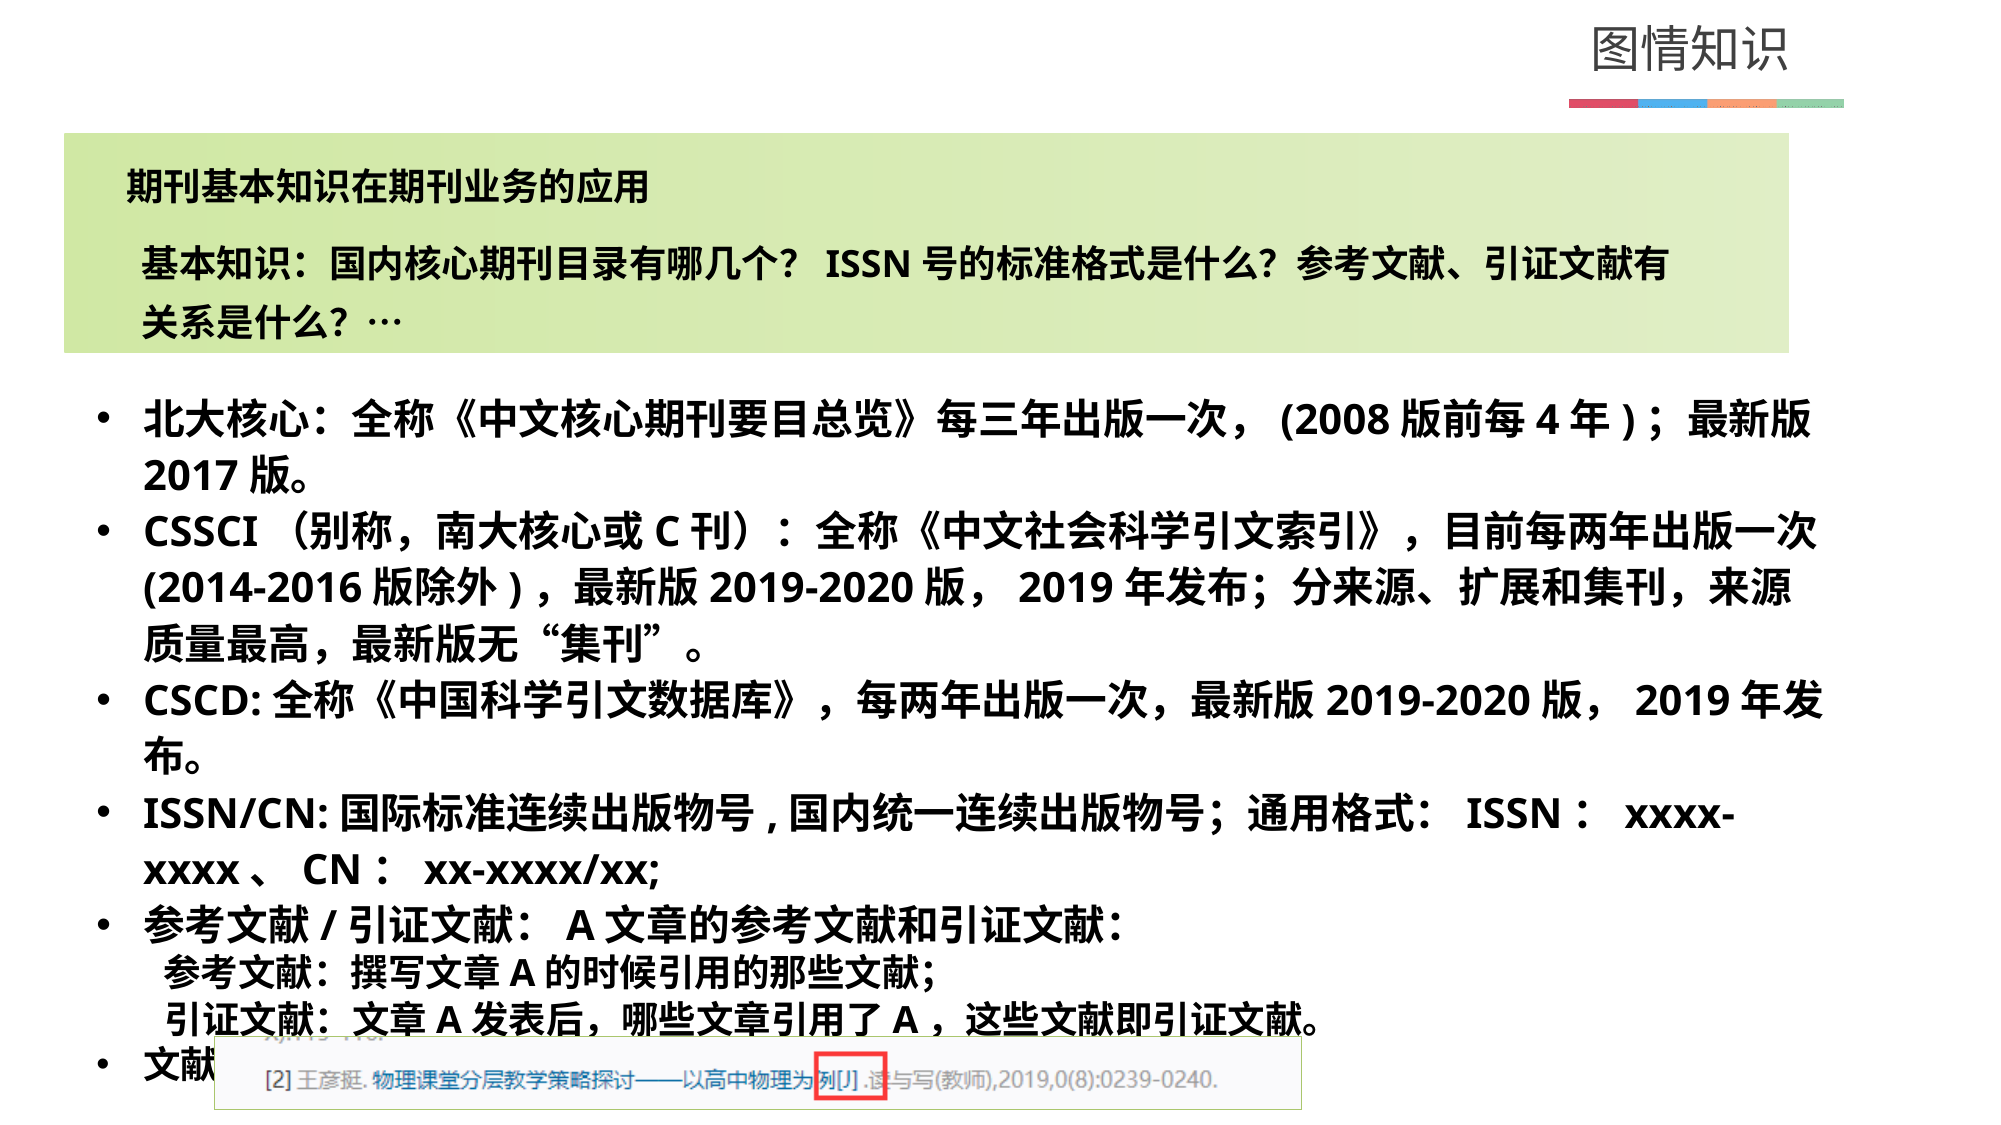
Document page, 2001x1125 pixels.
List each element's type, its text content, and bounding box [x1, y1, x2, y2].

text_box [63, 132, 1790, 354]
text_box 基本知识：国内核心期刊目录有哪几个？ISSN号的标准格式是什么？参考文献、引证文献有关系是什么？… [126, 219, 1707, 352]
picture [214, 1036, 1302, 1110]
text_box 图情知识 [1553, 9, 1828, 85]
picture [1569, 99, 1844, 108]
text_box 北大核心：全称《中文核心期刊要目总览》每三年出版一次，(2008版前每4年)；最新版2017版。 CSSCI（别称，南大核心或C刊）：全称《中文社会科学引文索引》，目前每两年出版一次(2014-2016版除外)，最新版2019-2020版，2019年发布；分来源、扩展和集刊，来源质量最高，最新版无“集刊”。 CSCD:全称《中国科学引文数据库》，每两年出版一次，最新版2019-2020版，2019年发布。 ISSN/CN:国际标准连续出版物号,国内统一连续出版物号；通用格式：ISSN：xxxx-xxxx、CN：xx-xxxx/xx; 参考文献/引证文献：A文章的参考文献和引证文献： 参考文献：撰写文章A的时候引用的那些文献； 引证文献：文章A发表后，哪些文章引用了A，这些文献即引证文献。 文献类型:期刊文献类型代码：M；专著：M；学位论文：D… [81, 378, 1844, 1125]
text_box 期刊基本知识在期刊业务的应用 [111, 141, 1707, 216]
